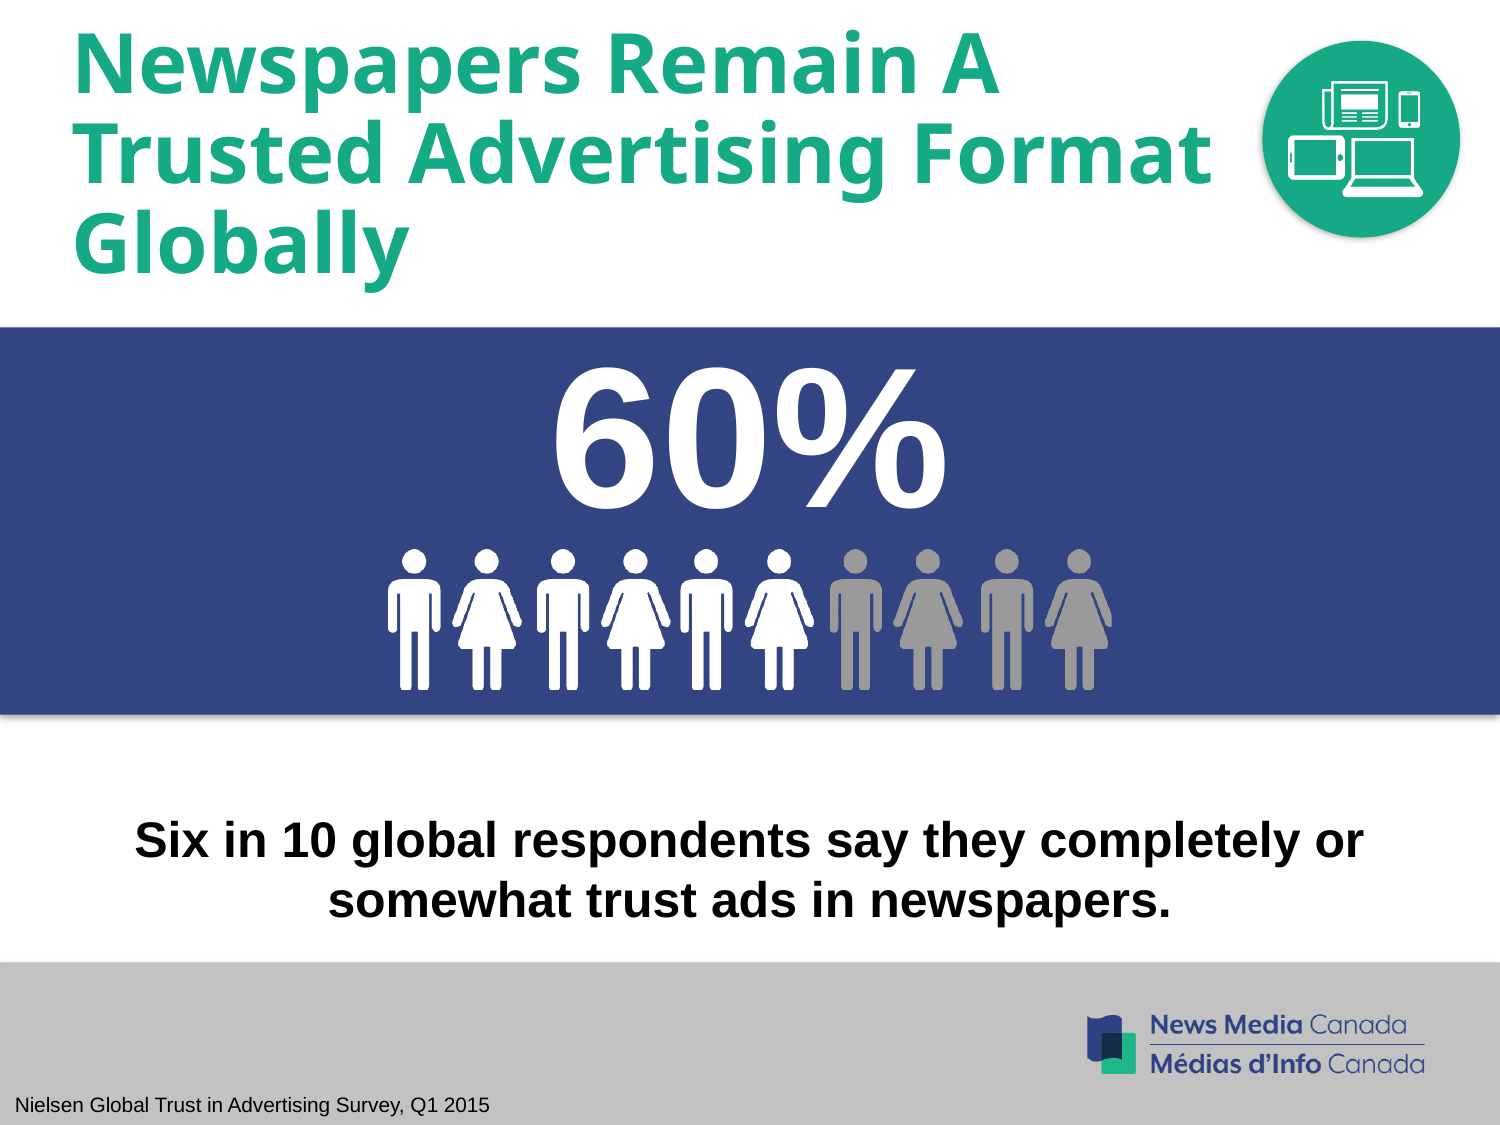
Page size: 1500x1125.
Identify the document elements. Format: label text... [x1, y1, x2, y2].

text_box Six in 10 global respondents say they completely or somewhat trust ads in newspapers. [56, 799, 1444, 963]
picture [1264, 60, 1450, 220]
text_box [0, 327, 1500, 716]
title Newspapers Remain A Trusted Advertising Format Globally [56, 62, 1244, 250]
list 60% [168, 299, 1332, 525]
text_box Nielsen Global Trust in Advertising Survey, Q1 2015 [0, 1084, 1500, 1125]
picture [387, 549, 1112, 690]
